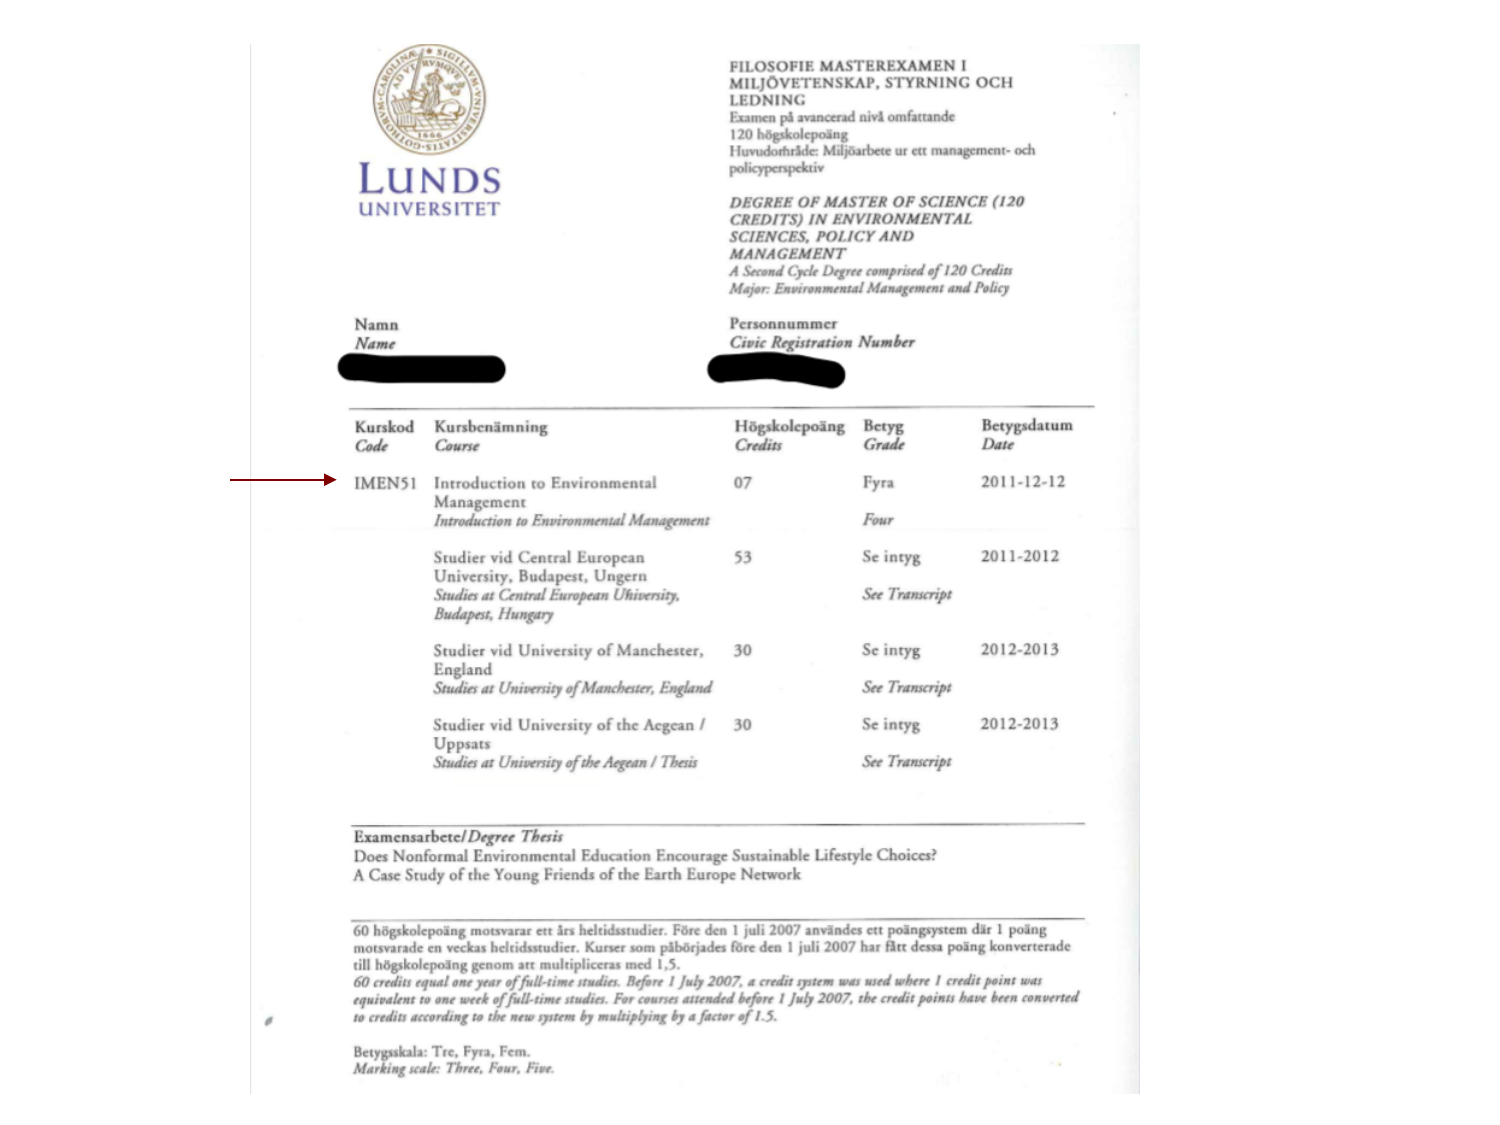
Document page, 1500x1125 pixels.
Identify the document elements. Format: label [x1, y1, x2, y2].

picture [250, 44, 1140, 1094]
